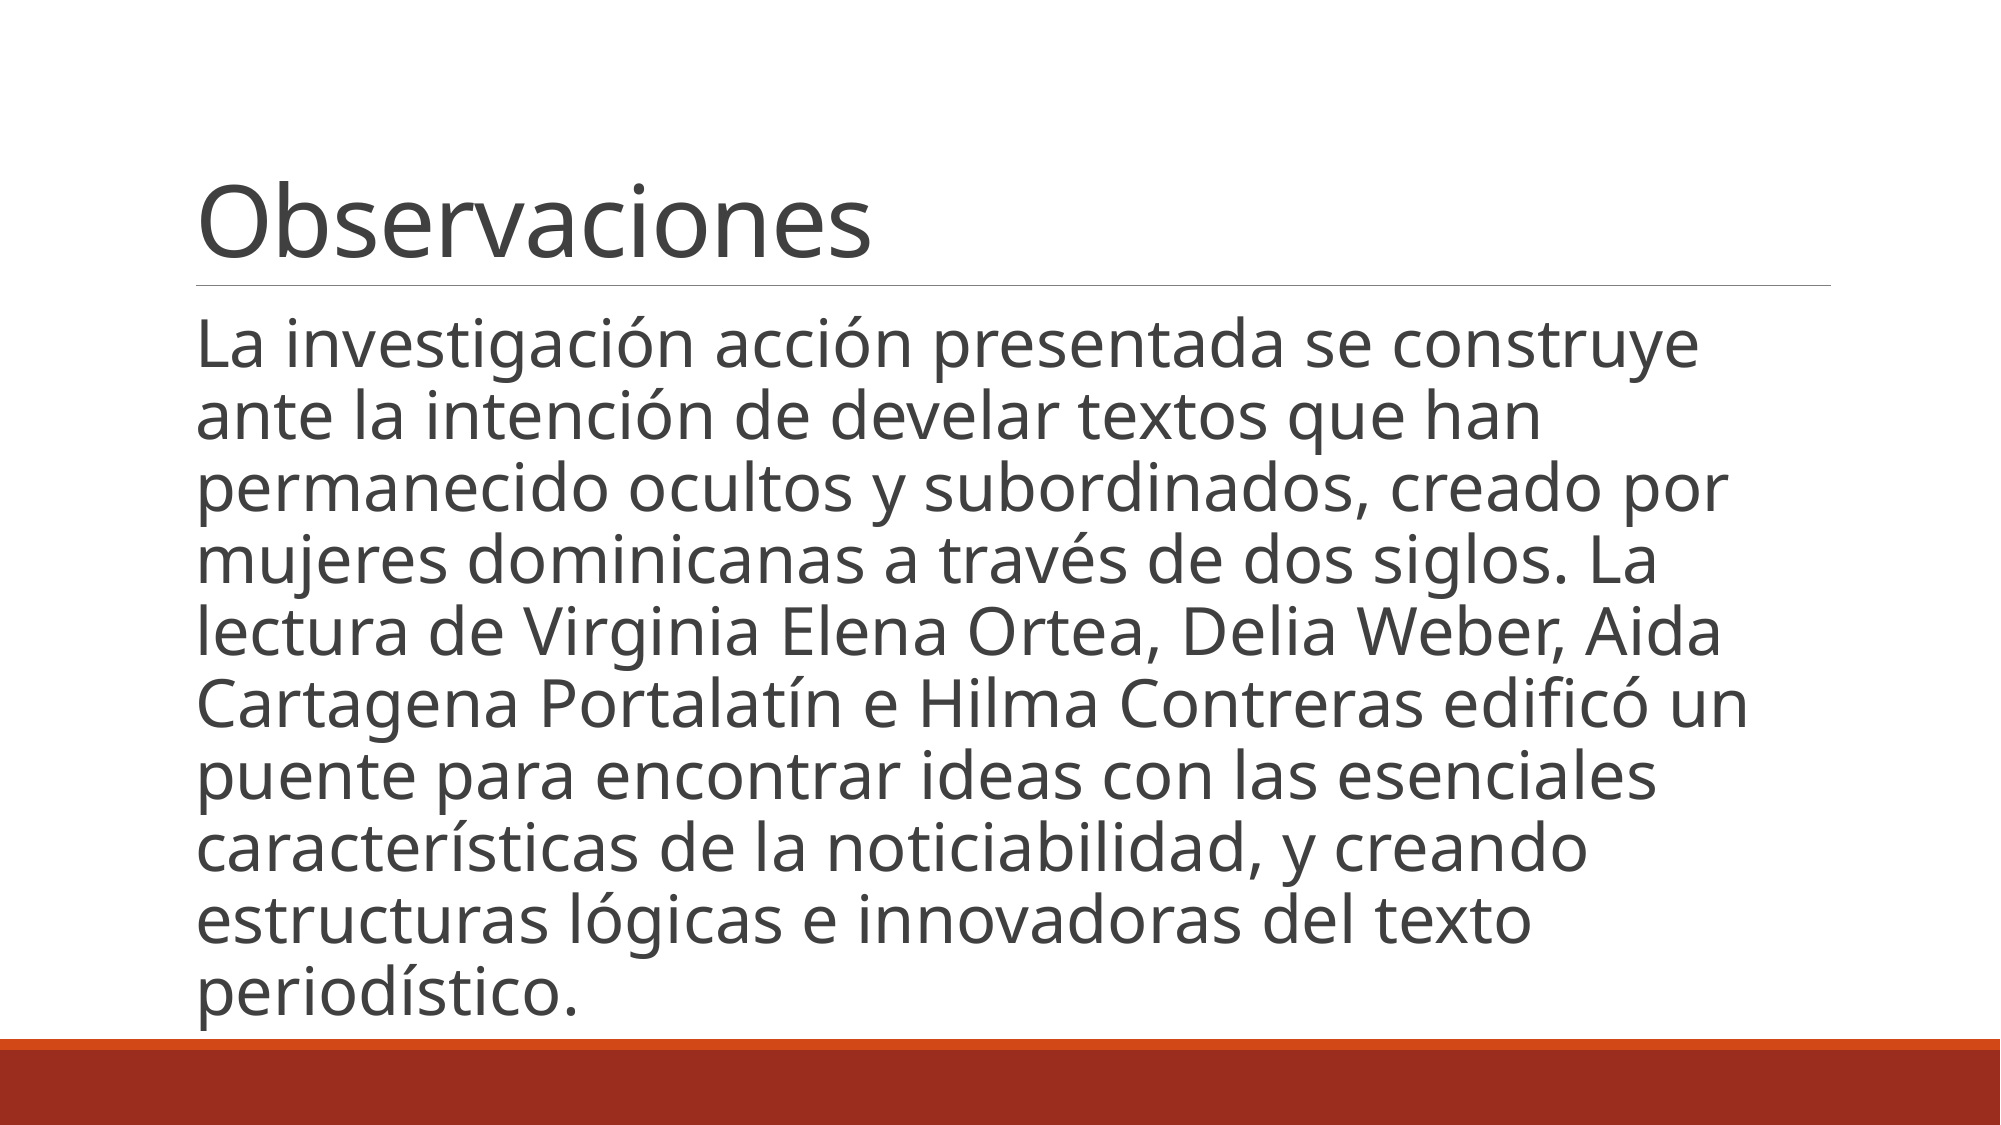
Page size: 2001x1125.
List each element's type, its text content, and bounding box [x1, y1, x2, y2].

list La investigación acción presentada se construye ante la intención de develar textos que han permanecido ocultos y subordinados, creado por mujeres dominicanas a través de dos siglos. La lectura de Virginia Elena Ortea, Delia Weber, Aida Cartagena Portalatín e Hilma Contreras edificó un puente para encontrar ideas con las esenciales características de la noticiabilidad, y creando estructuras lógicas e innovadoras del texto periodístico. [180, 302, 1830, 963]
title Observaciones [180, 47, 1830, 285]
